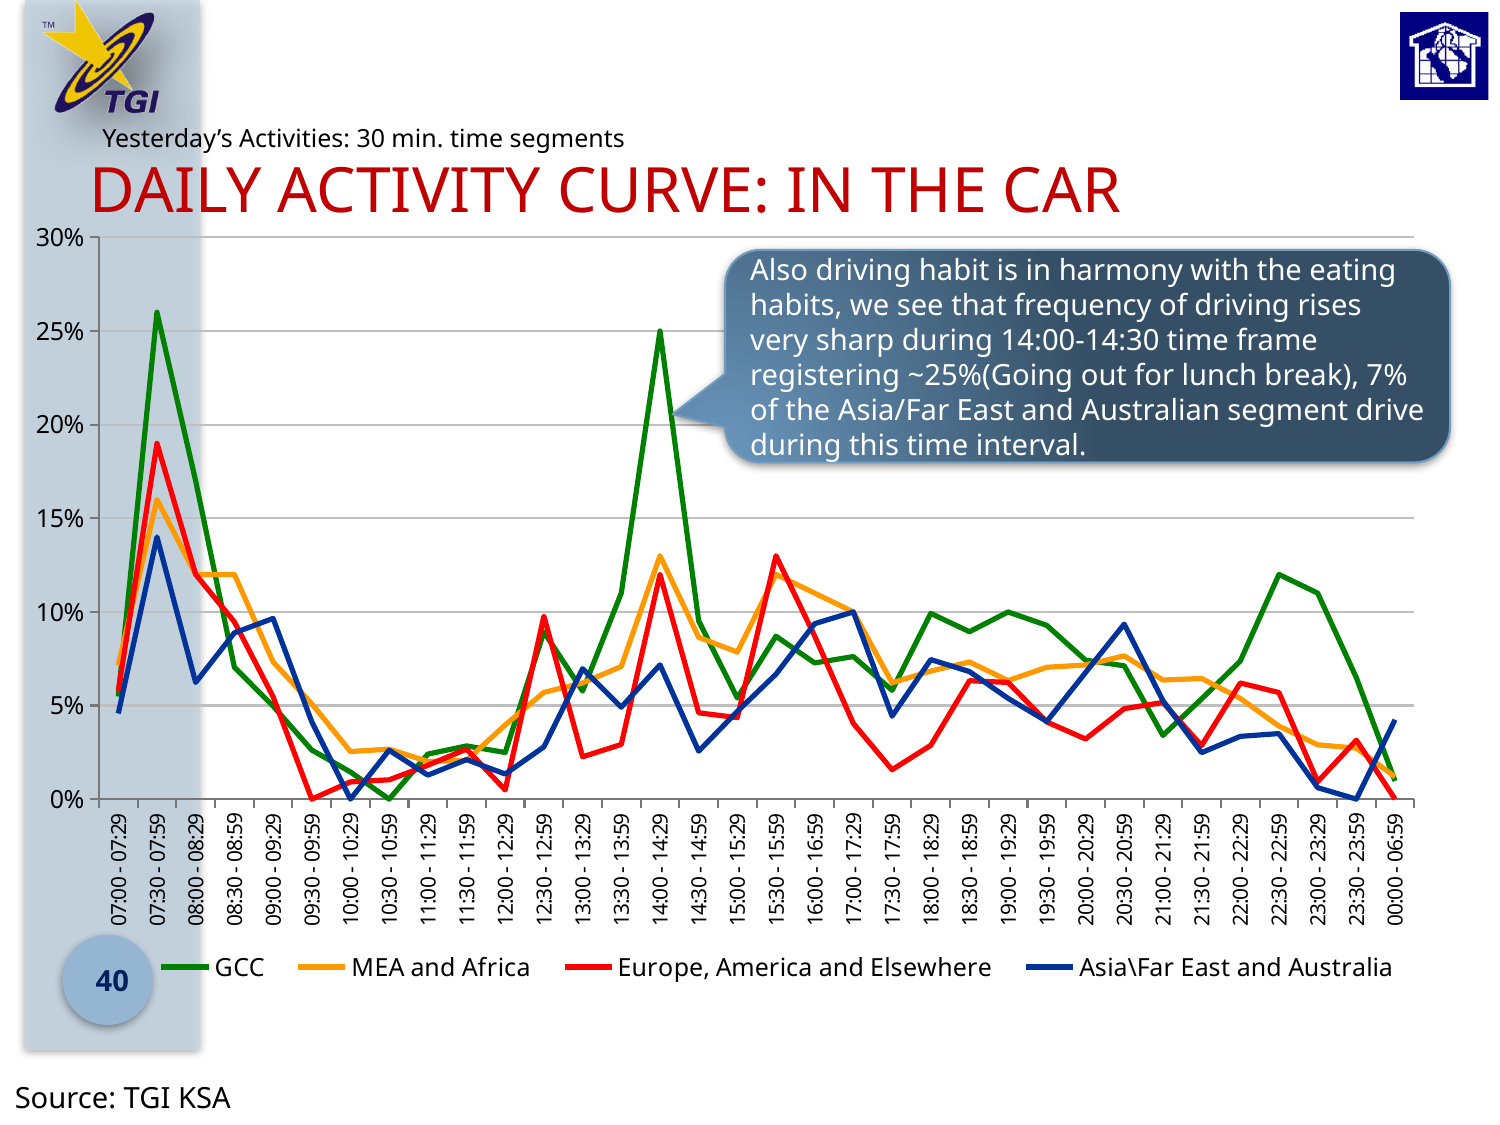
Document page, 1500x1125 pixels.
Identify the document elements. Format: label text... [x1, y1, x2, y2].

text_box Yesterday’s Activities: 30 min. time segments [87, 115, 650, 160]
text_box Source: TGI KSA [0, 1071, 638, 1122]
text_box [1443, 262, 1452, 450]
title Daily Activity Curve: in the car [75, 45, 1300, 209]
picture [42, 0, 159, 113]
chart [11, 211, 1438, 1051]
picture [1400, 12, 1489, 100]
